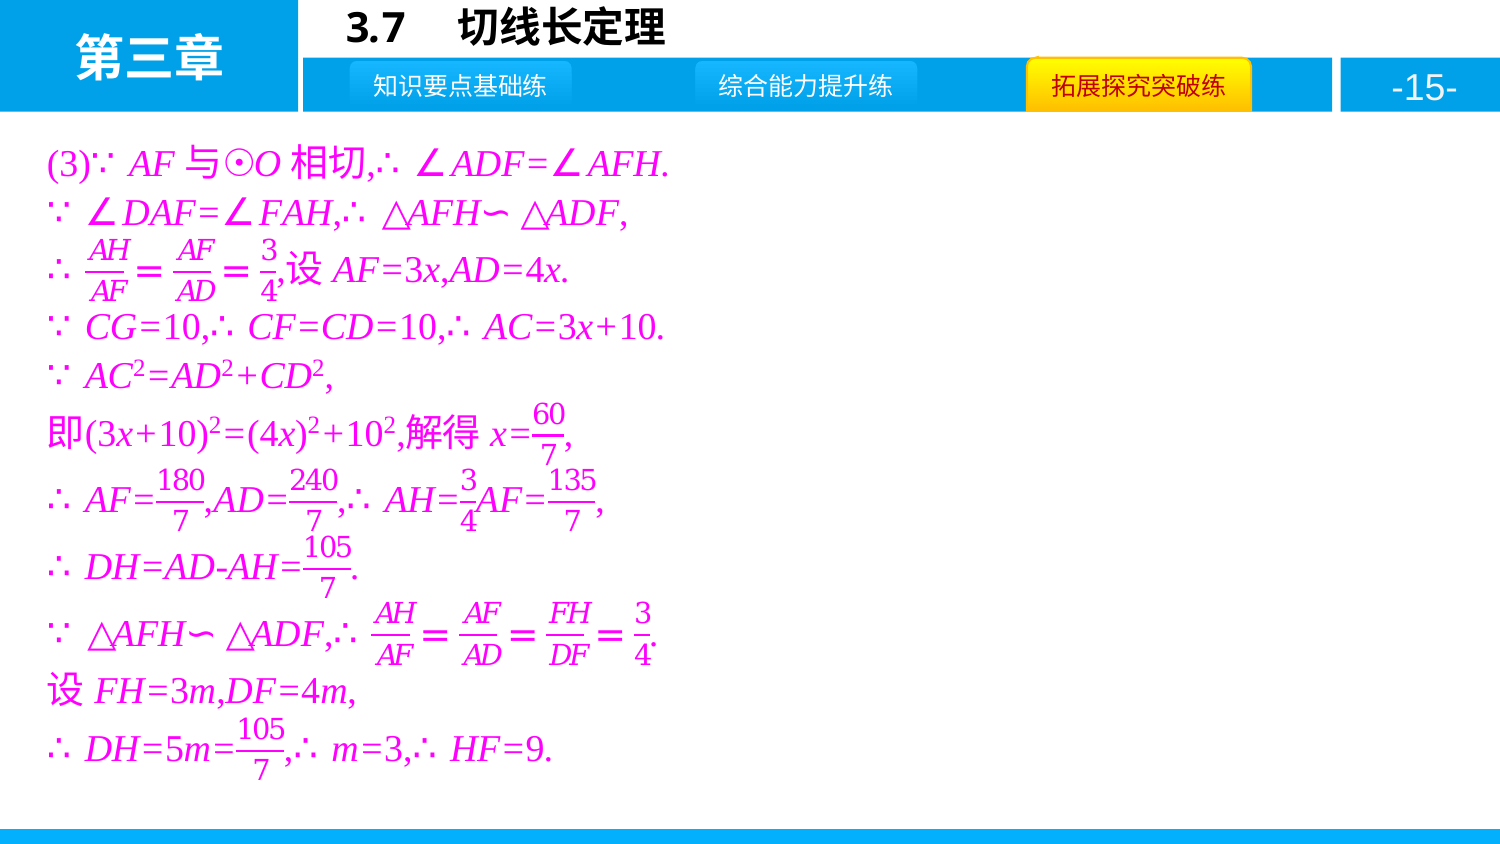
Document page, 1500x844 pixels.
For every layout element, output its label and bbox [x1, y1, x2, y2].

text_box [46, 135, 1133, 783]
